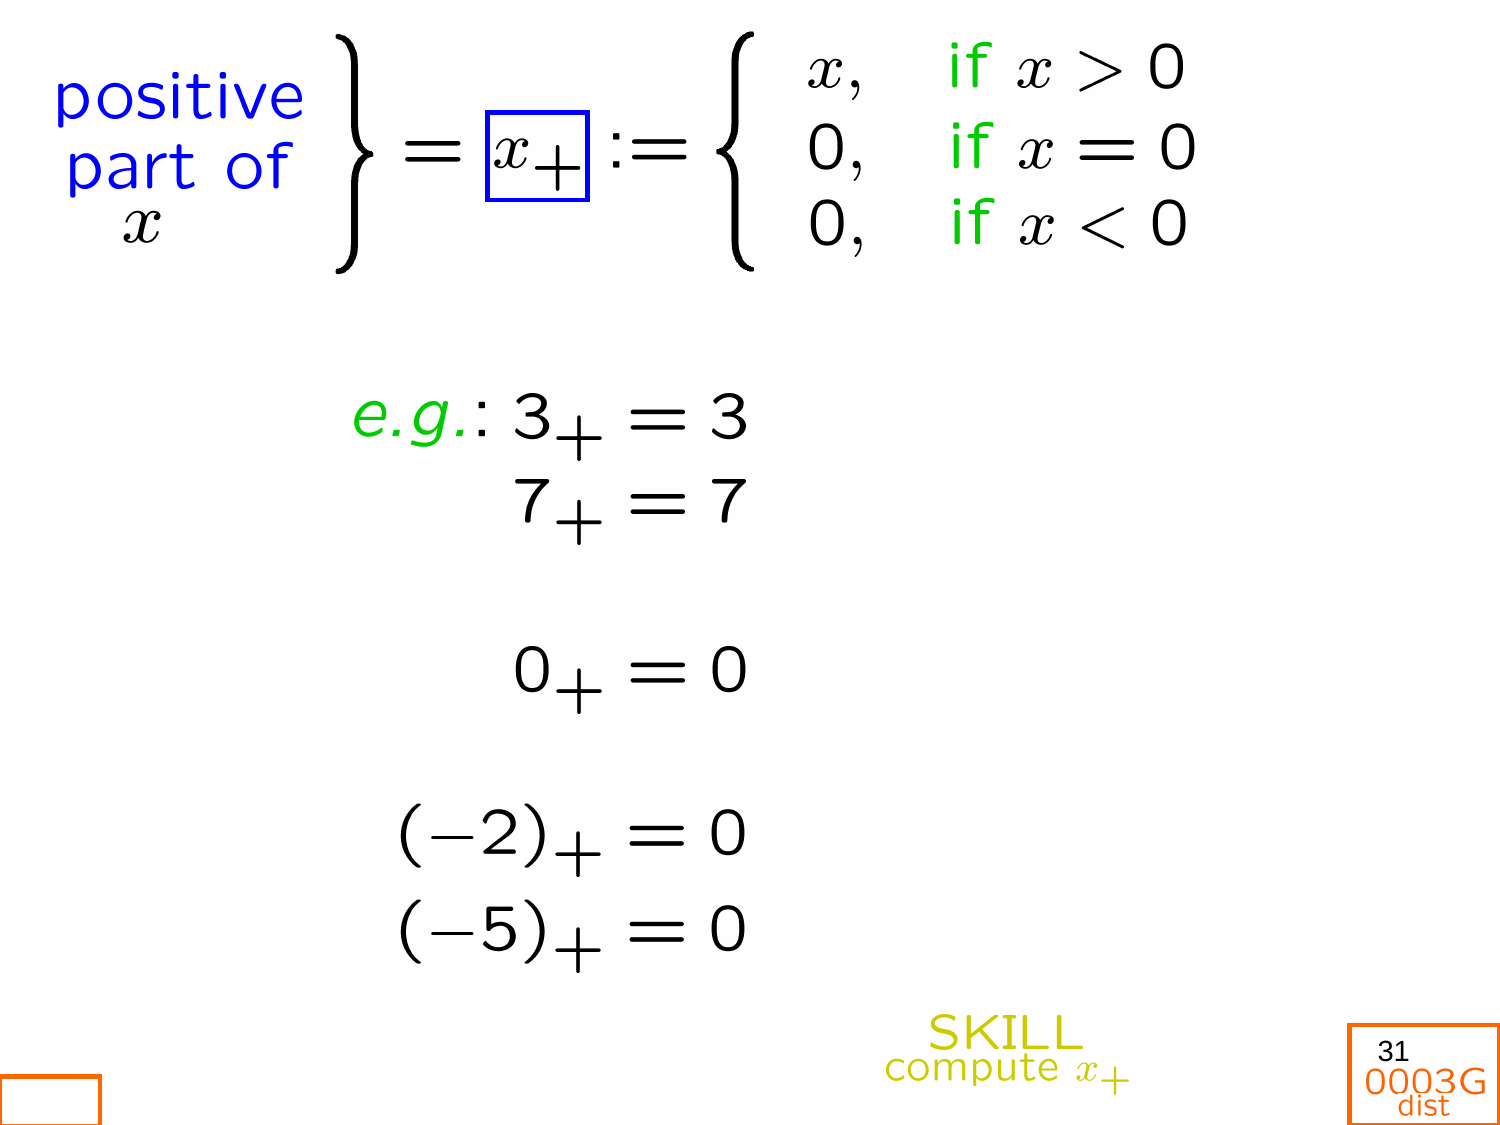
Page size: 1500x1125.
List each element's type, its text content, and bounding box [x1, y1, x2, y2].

slide_number 31 [1349, 1024, 1425, 1105]
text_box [885, 1012, 1129, 1096]
text_box [0, 1076, 100, 1125]
picture [330, 24, 377, 281]
picture [514, 390, 747, 463]
picture [56, 72, 303, 129]
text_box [399, 802, 747, 976]
picture [514, 643, 747, 716]
picture [1364, 1065, 1486, 1116]
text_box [487, 25, 1195, 281]
picture [119, 207, 163, 243]
picture [403, 140, 463, 164]
picture [514, 477, 747, 547]
picture [353, 400, 488, 451]
text_box [1349, 1025, 1500, 1125]
picture [69, 139, 296, 199]
